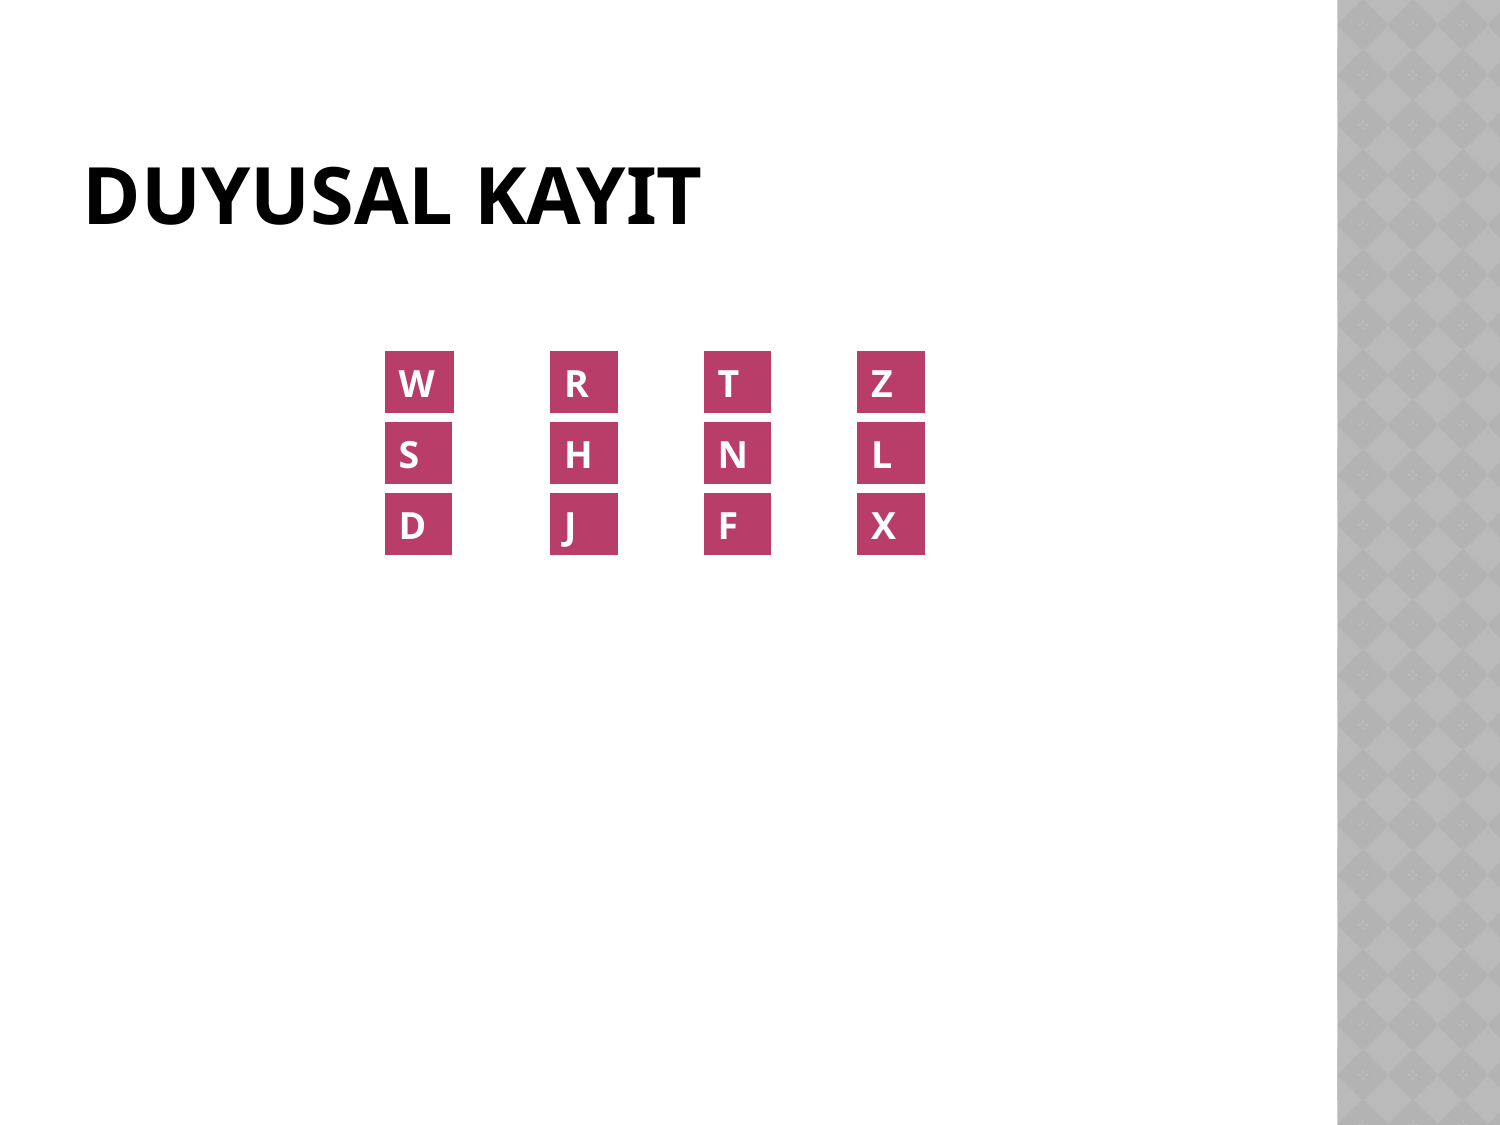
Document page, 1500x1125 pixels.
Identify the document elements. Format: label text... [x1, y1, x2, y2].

table_header S [385, 422, 452, 484]
table_header N [704, 422, 771, 484]
table_header F [704, 493, 771, 555]
table_header W [385, 351, 454, 413]
table_header H [550, 422, 618, 484]
title DUYUSAL KAYIT [75, 52, 1263, 240]
table_header T [704, 351, 771, 413]
table_header L [857, 422, 925, 484]
table_header Z [857, 351, 925, 413]
table_header J [550, 493, 618, 555]
table_header X [857, 493, 925, 555]
table_header D [385, 493, 452, 555]
table_header R [550, 351, 618, 413]
